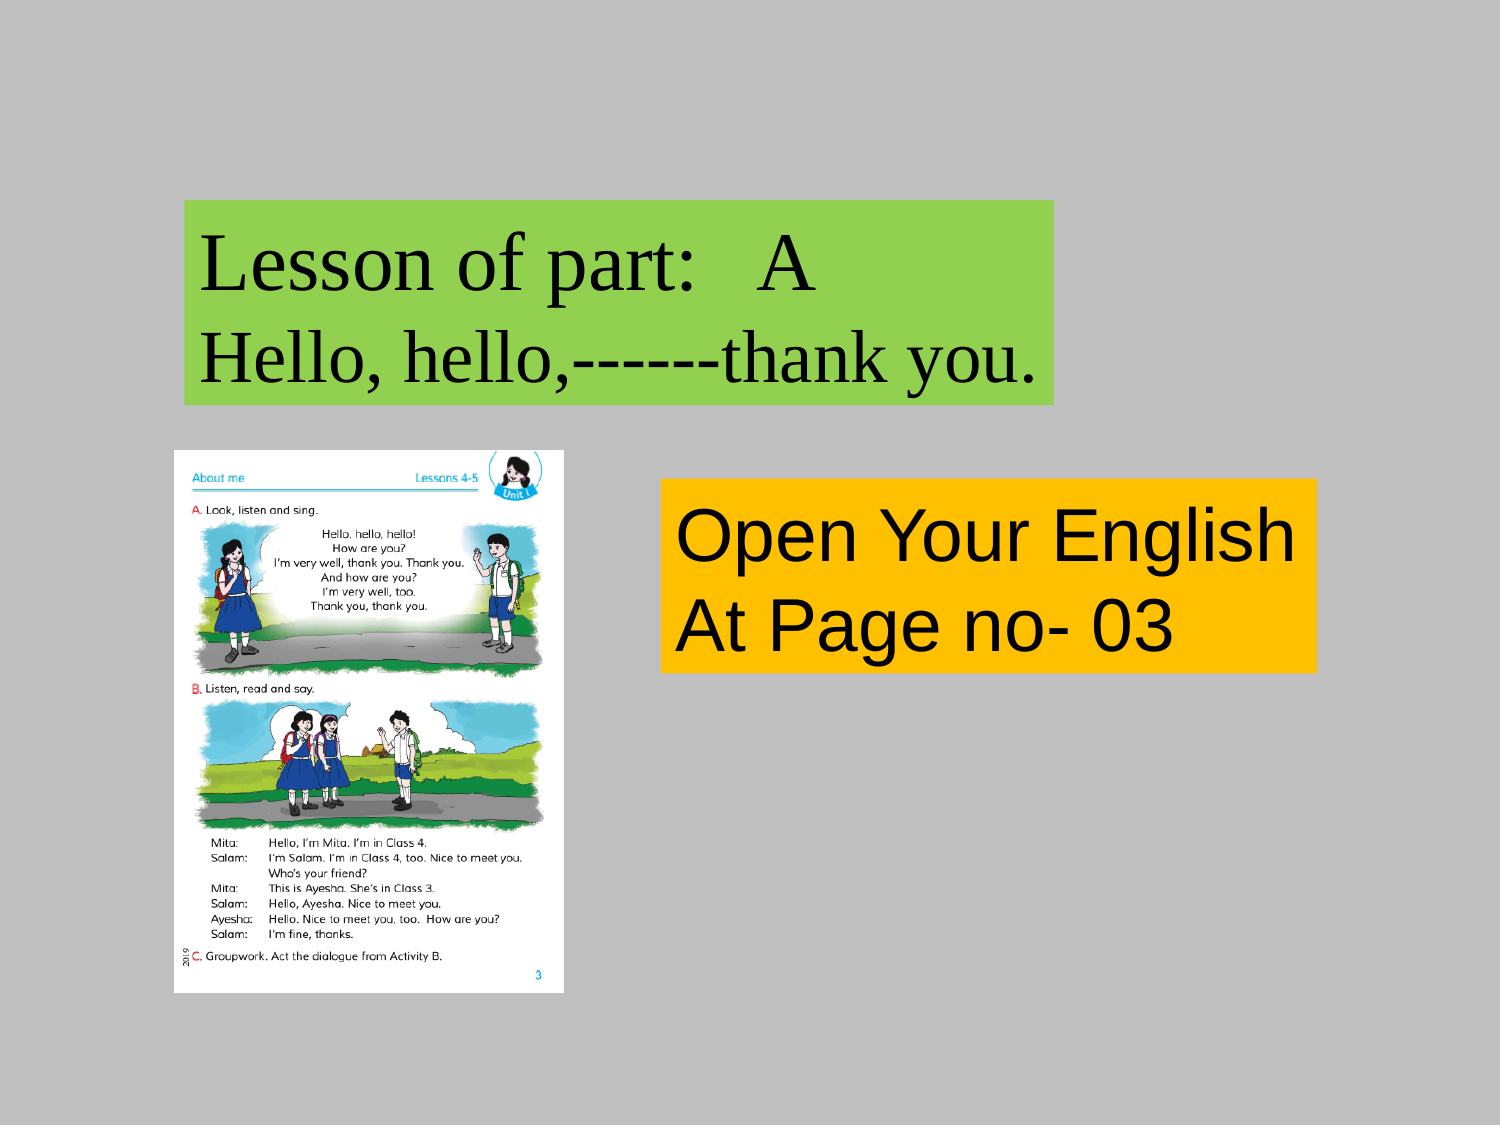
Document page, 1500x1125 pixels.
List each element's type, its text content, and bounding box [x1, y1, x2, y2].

text_box Open Your English At Page no- 03 [660, 478, 1317, 674]
picture [174, 450, 564, 993]
text_box Lesson of part: A Hello, hello,------thank you. [184, 200, 1054, 405]
